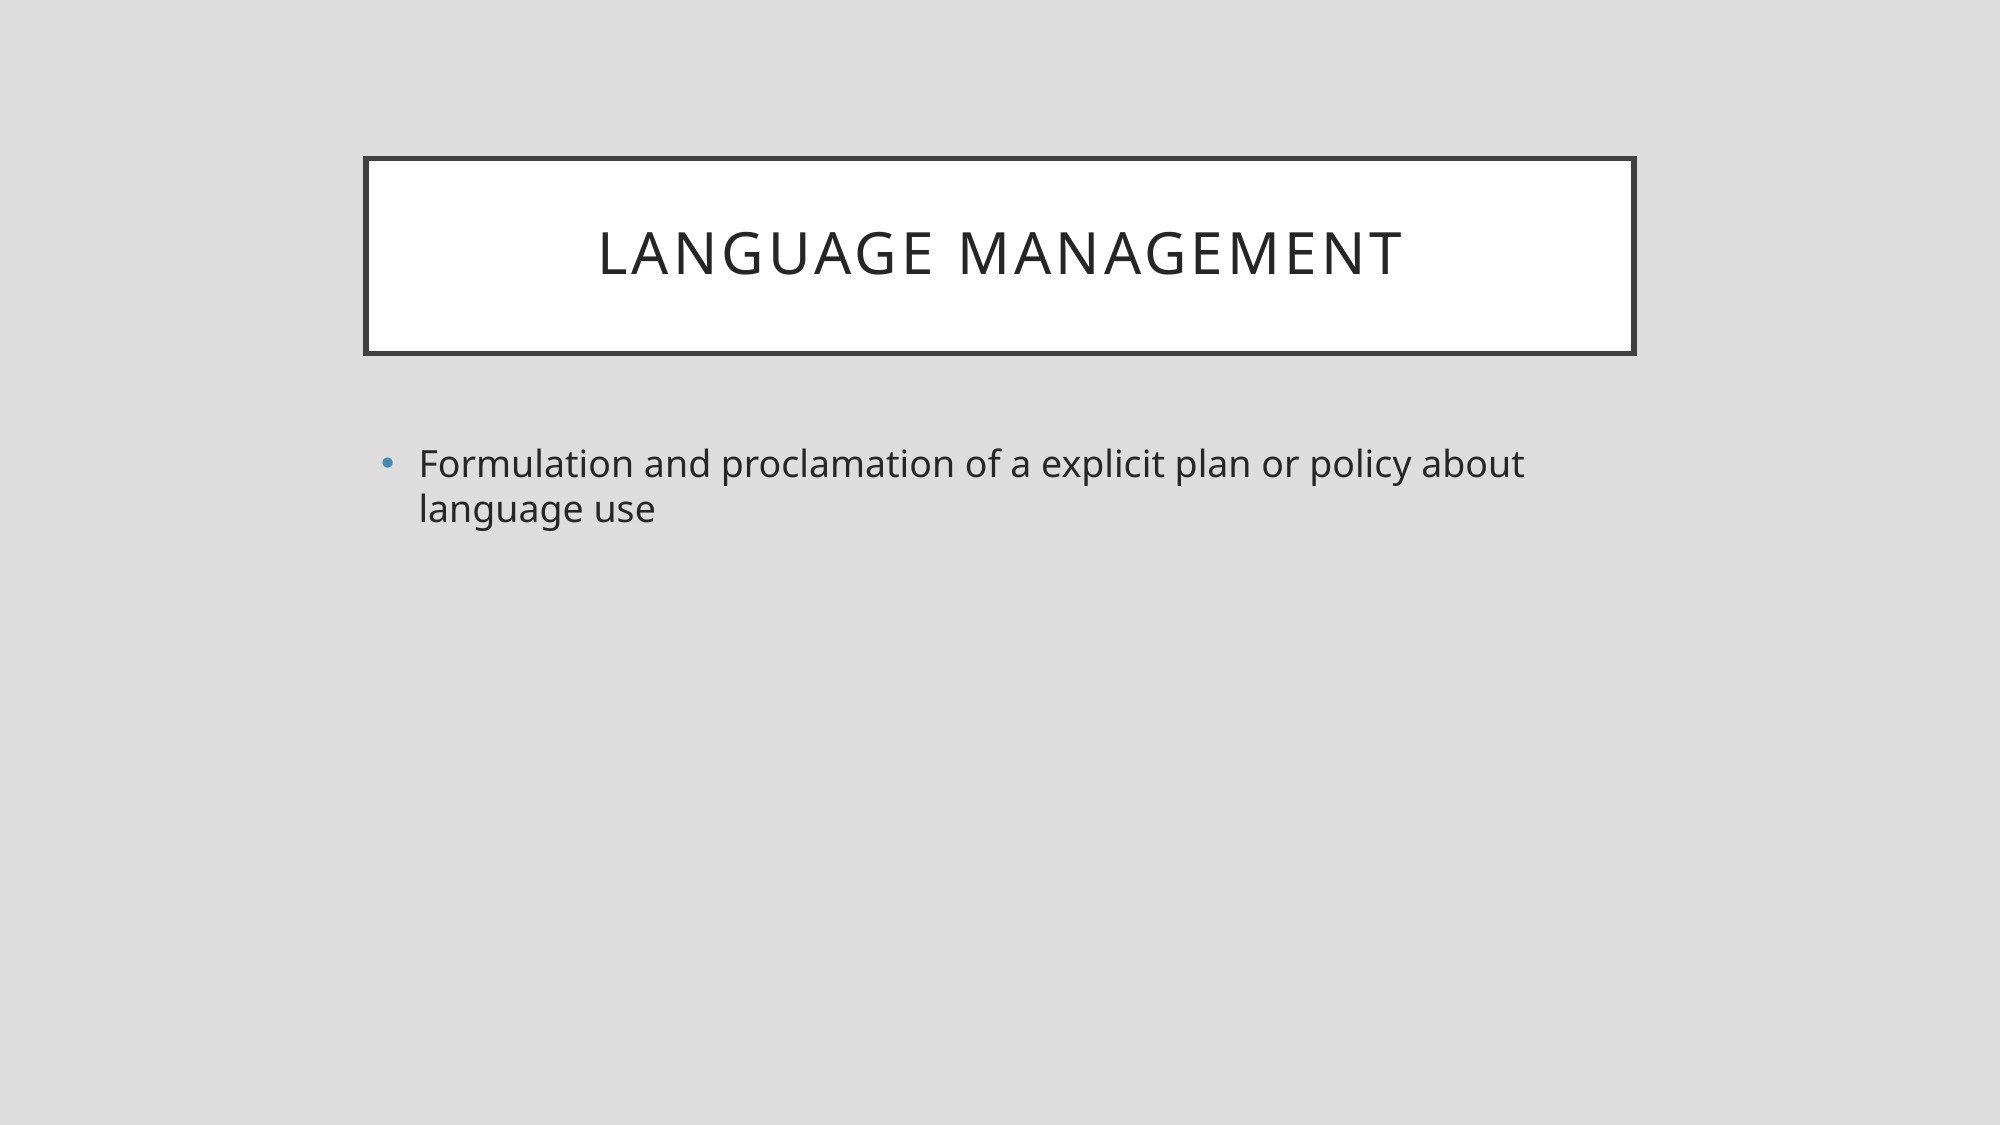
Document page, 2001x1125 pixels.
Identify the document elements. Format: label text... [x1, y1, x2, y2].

list Formulation and proclamation of a explicit plan or policy about language use [366, 432, 1634, 942]
title Language management [363, 156, 1637, 356]
